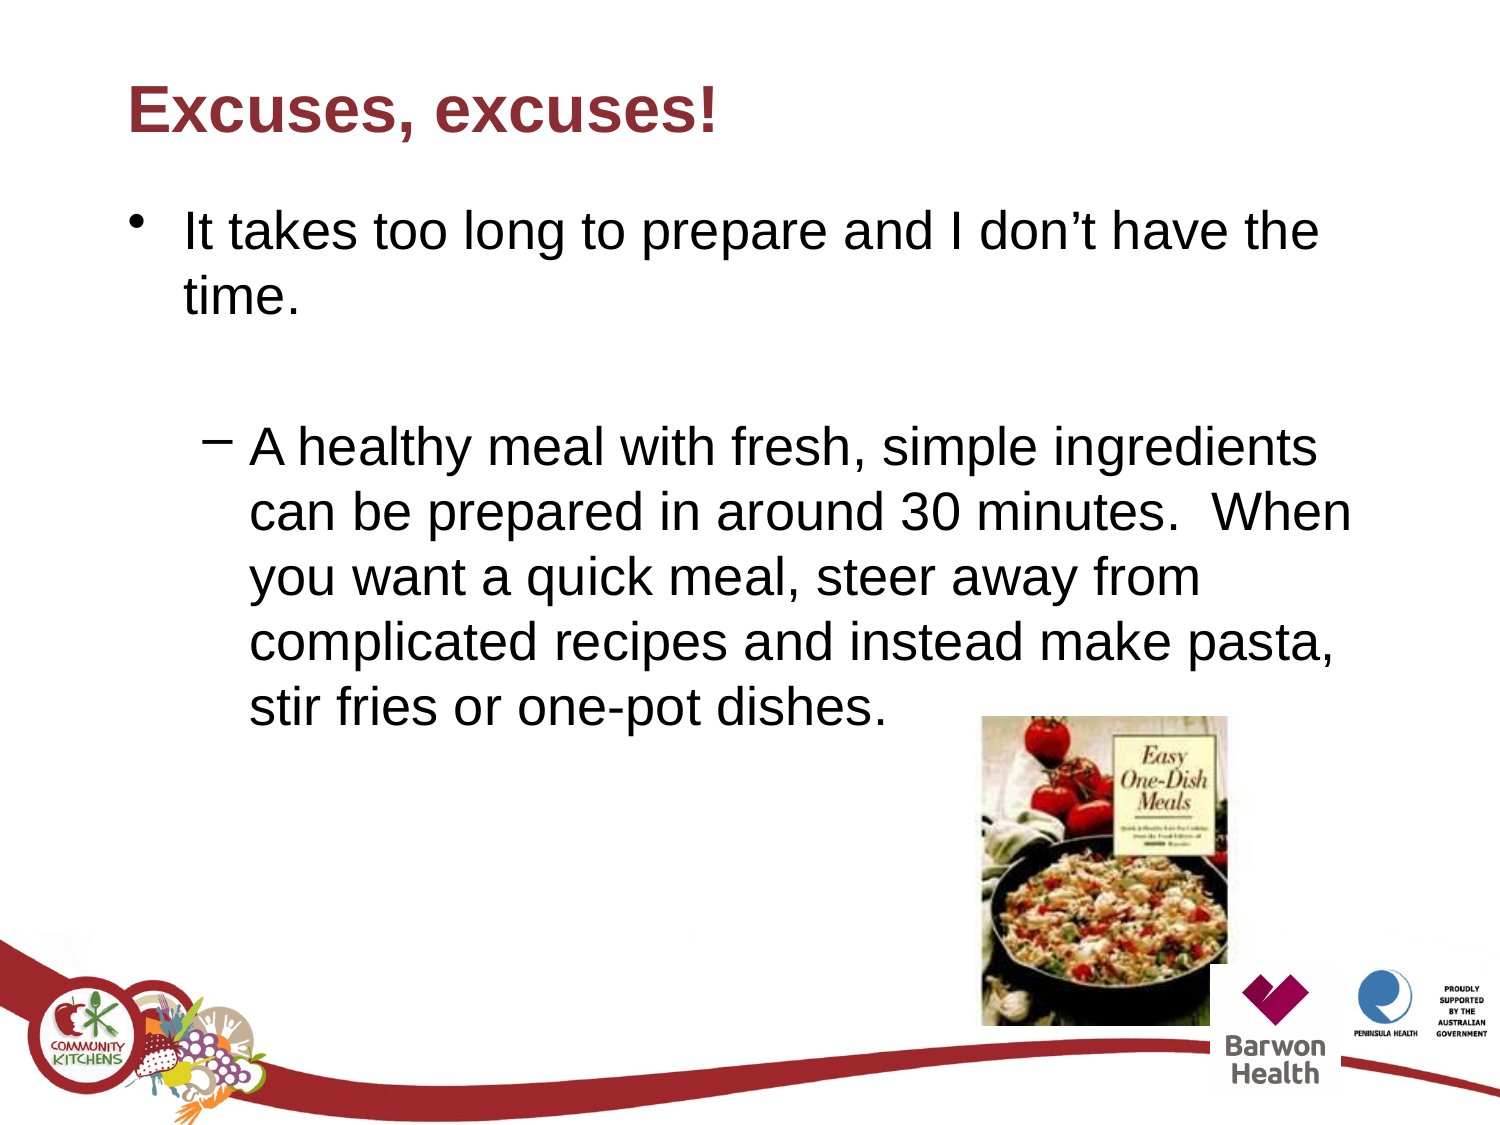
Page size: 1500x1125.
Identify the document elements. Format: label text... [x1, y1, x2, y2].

title Excuses, excuses! [112, 50, 1388, 163]
picture [0, 715, 1500, 1125]
list It takes too long to prepare and I don’t have the time. A healthy meal with fresh, simple ingredients can be prepared in around 30 minutes. When you want a quick meal, steer away from complicated recipes and instead make pasta, stir fries or one-pot dishes. [112, 187, 1388, 863]
